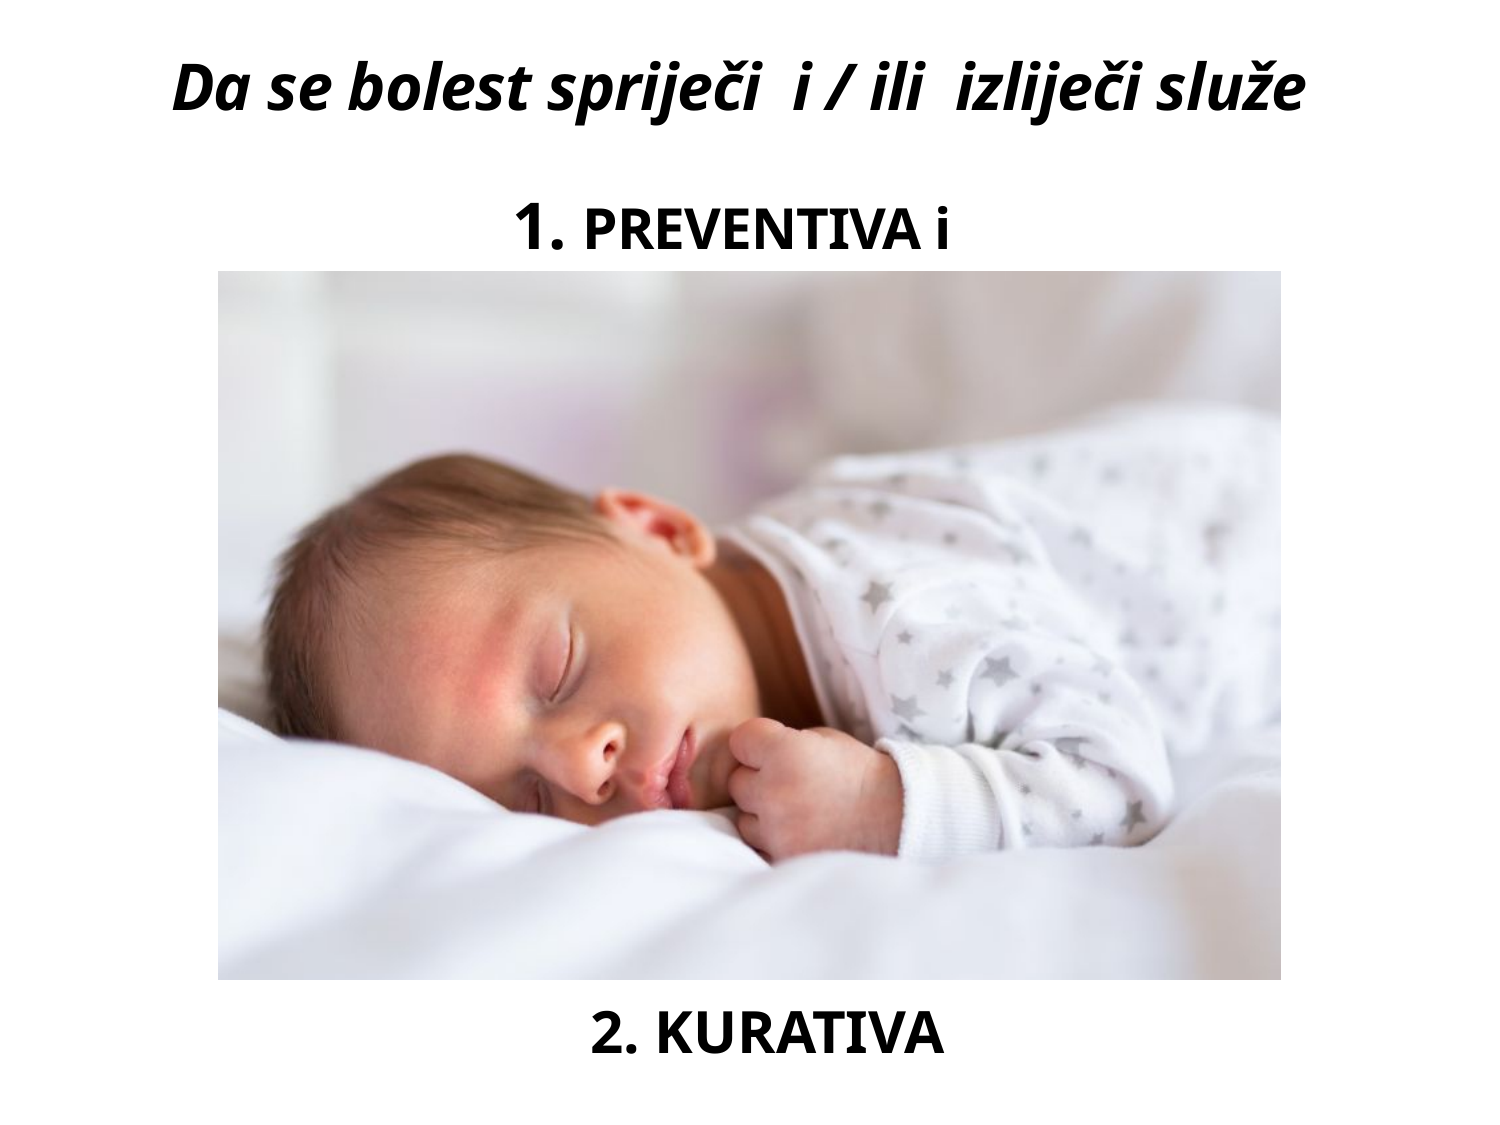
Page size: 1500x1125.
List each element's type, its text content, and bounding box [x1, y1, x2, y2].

text_box 2. KURATIVA [75, 987, 1459, 1073]
picture [218, 271, 1282, 980]
title Da se bolest spriječi i / ili izliječi služe 1. PREVENTIVA i [41, 46, 1437, 272]
